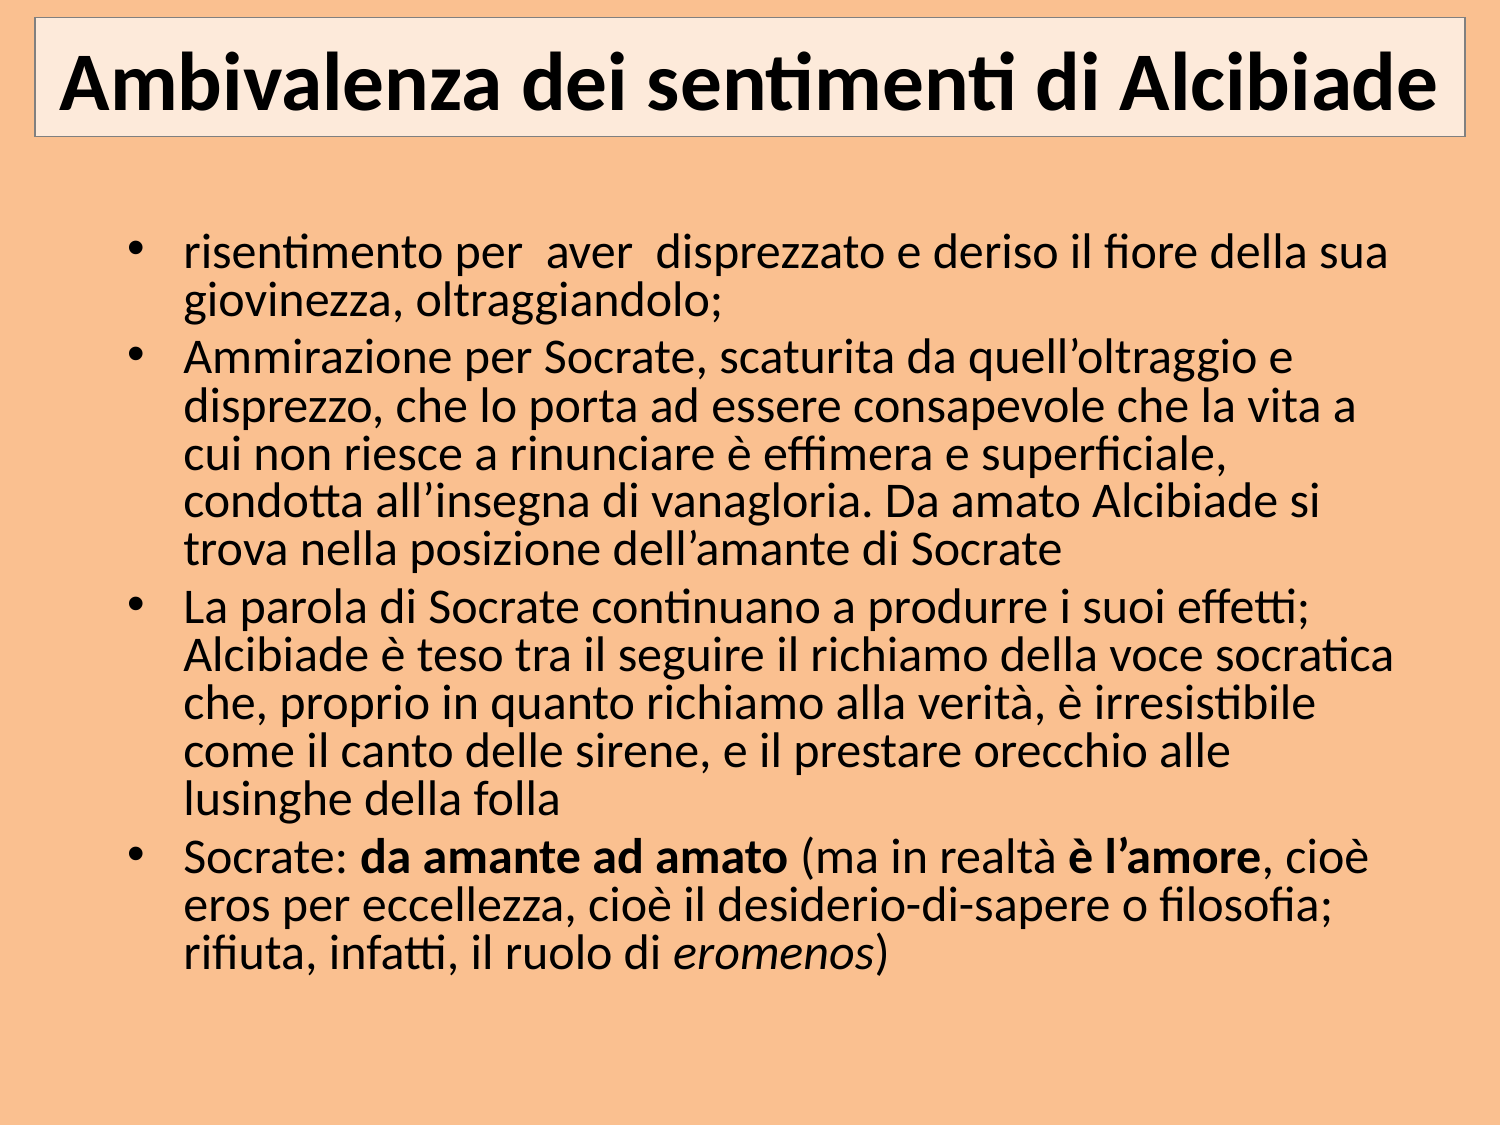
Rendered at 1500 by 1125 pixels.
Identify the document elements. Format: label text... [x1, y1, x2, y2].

list risentimento per aver disprezzato e deriso il fiore della sua giovinezza, oltraggiandolo; Ammirazione per Socrate, scaturita da quell’oltraggio e disprezzo, che lo porta ad essere consapevole che la vita a cui non riesce a rinunciare è effimera e superficiale, condotta all’insegna di vanagloria. Da amato Alcibiade si trova nella posizione dell’amante di Socrate La parola di Socrate continuano a produrre i suoi effetti; Alcibiade è teso tra il seguire il richiamo della voce socratica che, proprio in quanto richiamo alla verità, è irresistibile come il canto delle sirene, e il prestare orecchio alle lusinghe della folla Socrate: da amante ad amato (ma in realtà è l’amore, cioè eros per eccellezza, cioè il desiderio-di-sapere o filosofia; rifiuta, infatti, il ruolo di eromenos) [111, 152, 1412, 1048]
title Ambivalenza dei sentimenti di Alcibiade [34, 17, 1466, 137]
